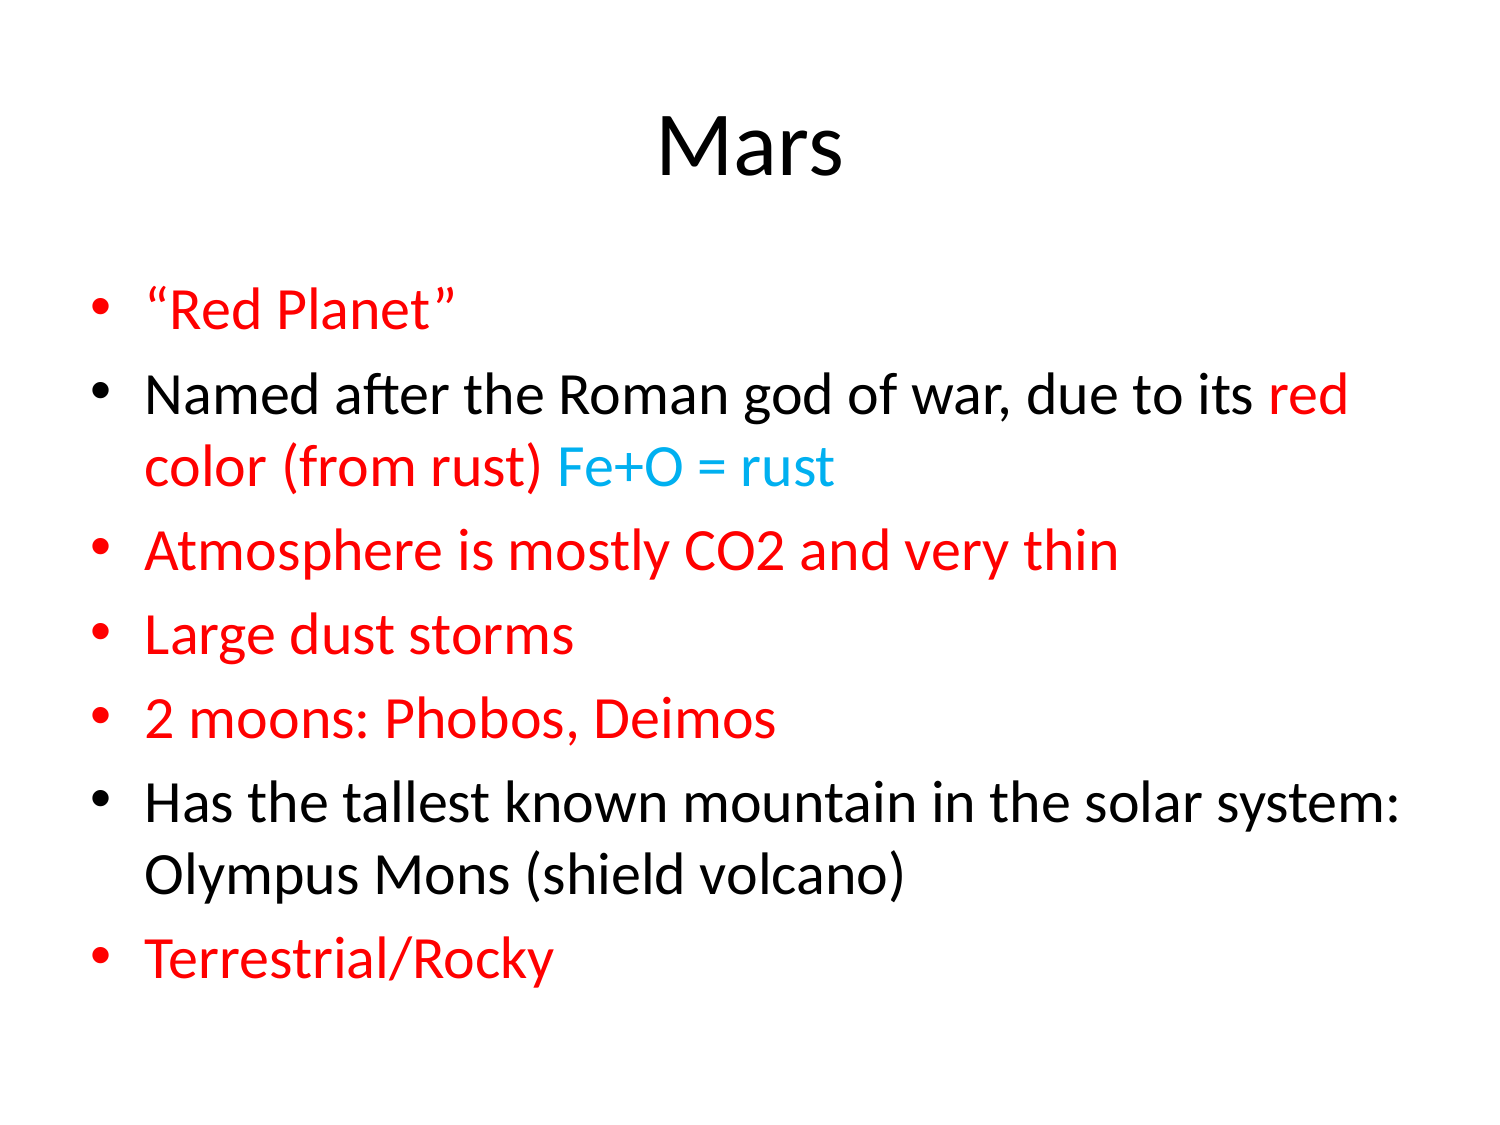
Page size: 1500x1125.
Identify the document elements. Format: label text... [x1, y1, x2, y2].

list “Red Planet” Named after the Roman god of war, due to its red color (from rust) Fe+O = rust Atmosphere is mostly CO2 and very thin Large dust storms 2 moons: Phobos, Deimos Has the tallest known mountain in the solar system: Olympus Mons (shield volcano) Terrestrial/Rocky [75, 262, 1425, 1005]
title Mars [75, 45, 1425, 233]
